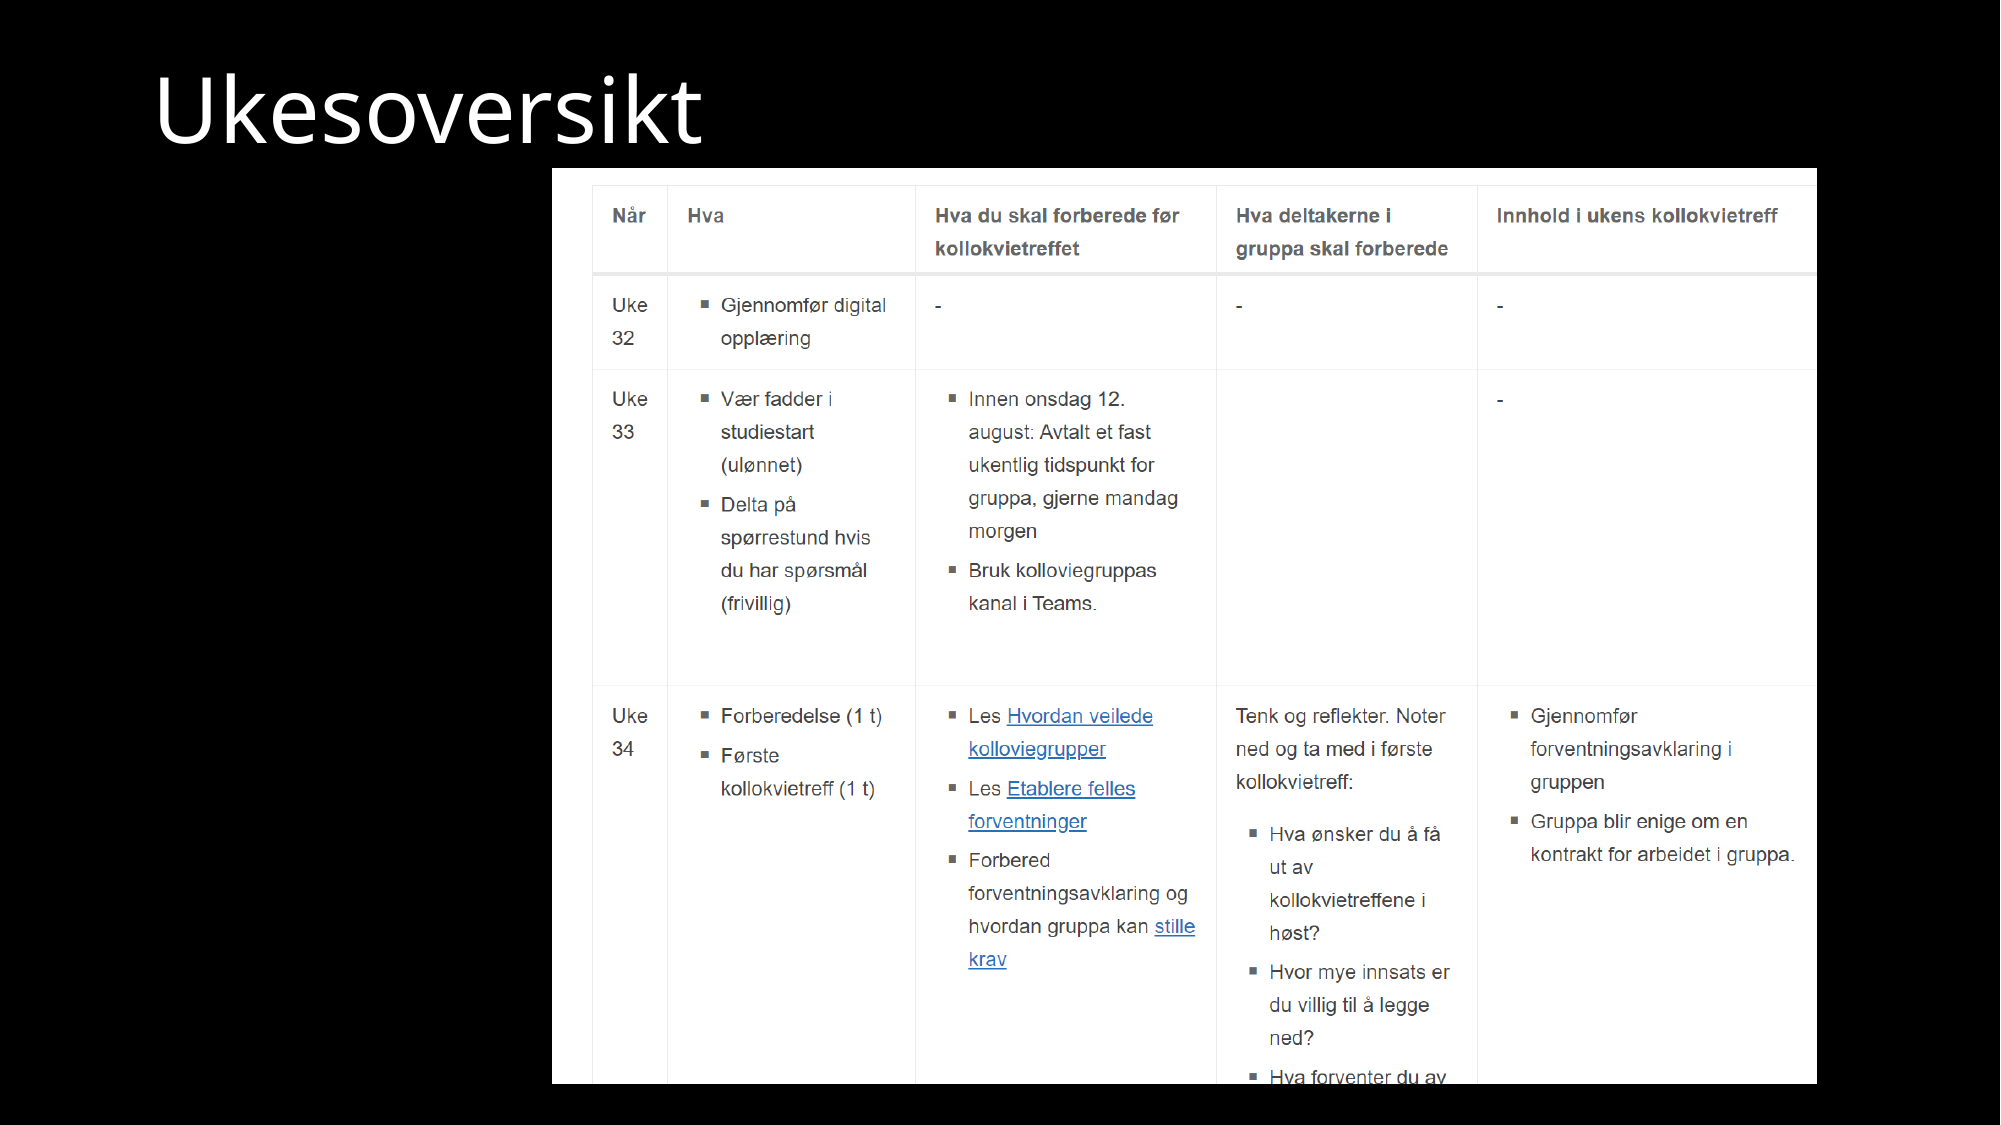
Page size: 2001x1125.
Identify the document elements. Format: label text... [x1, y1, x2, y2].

title Ukesoversikt [137, 59, 1863, 278]
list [552, 168, 1817, 1084]
